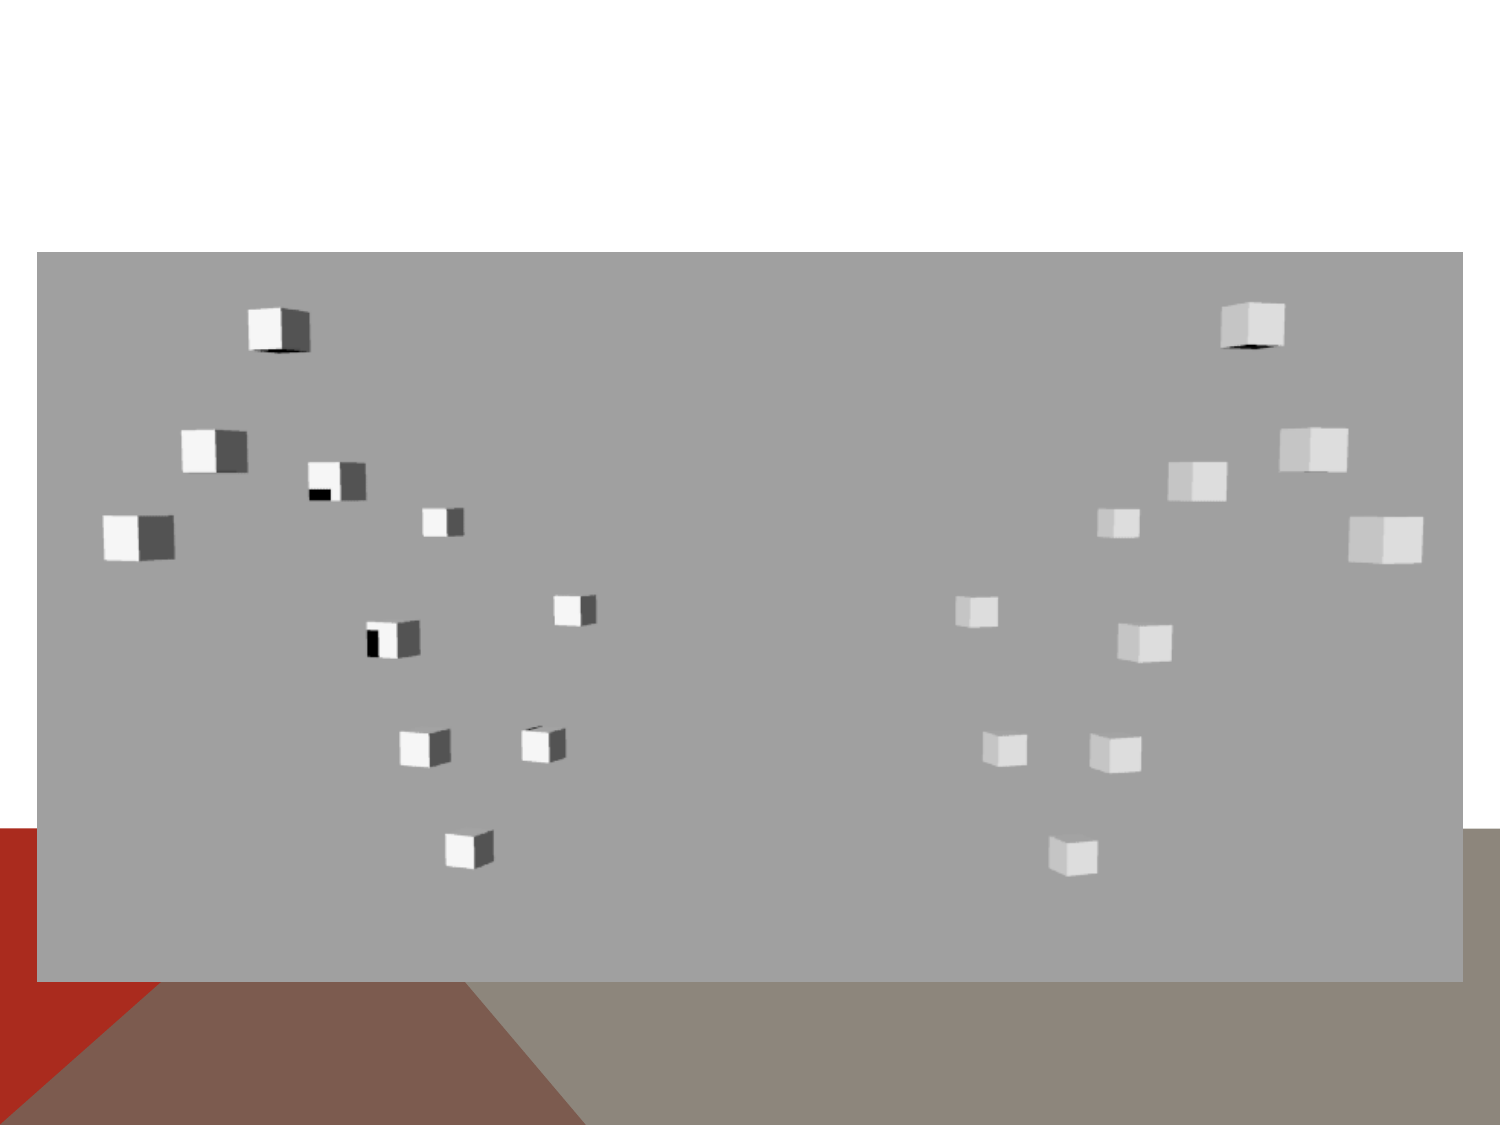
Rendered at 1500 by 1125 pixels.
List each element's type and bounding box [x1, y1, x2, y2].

list [37, 252, 1463, 983]
